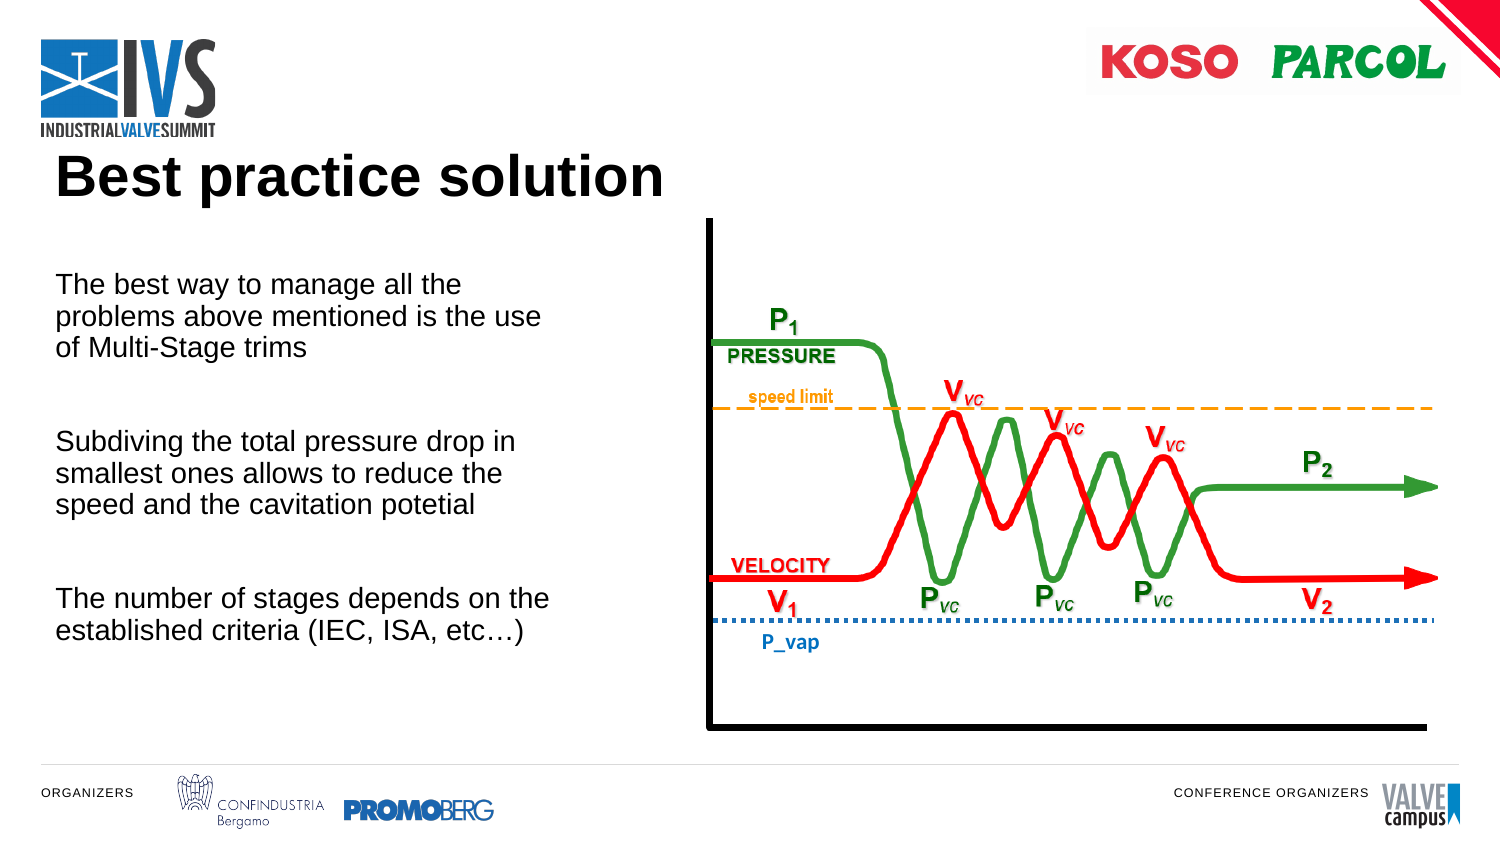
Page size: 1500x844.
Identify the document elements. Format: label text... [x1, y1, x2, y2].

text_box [1086, 0, 1500, 95]
picture [1377, 762, 1465, 844]
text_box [702, 216, 1438, 739]
picture [167, 768, 334, 831]
text_box Best practice solution [41, 138, 822, 298]
text_box The best way to manage all the problems above mentioned is the use of Multi-Stage trims Subdiving the total pressure drop in smallest ones allows to reduce the speed and the cavitation potetial The number of stages depends on the established criteria (IEC, ISA, etc…) [40, 262, 580, 760]
